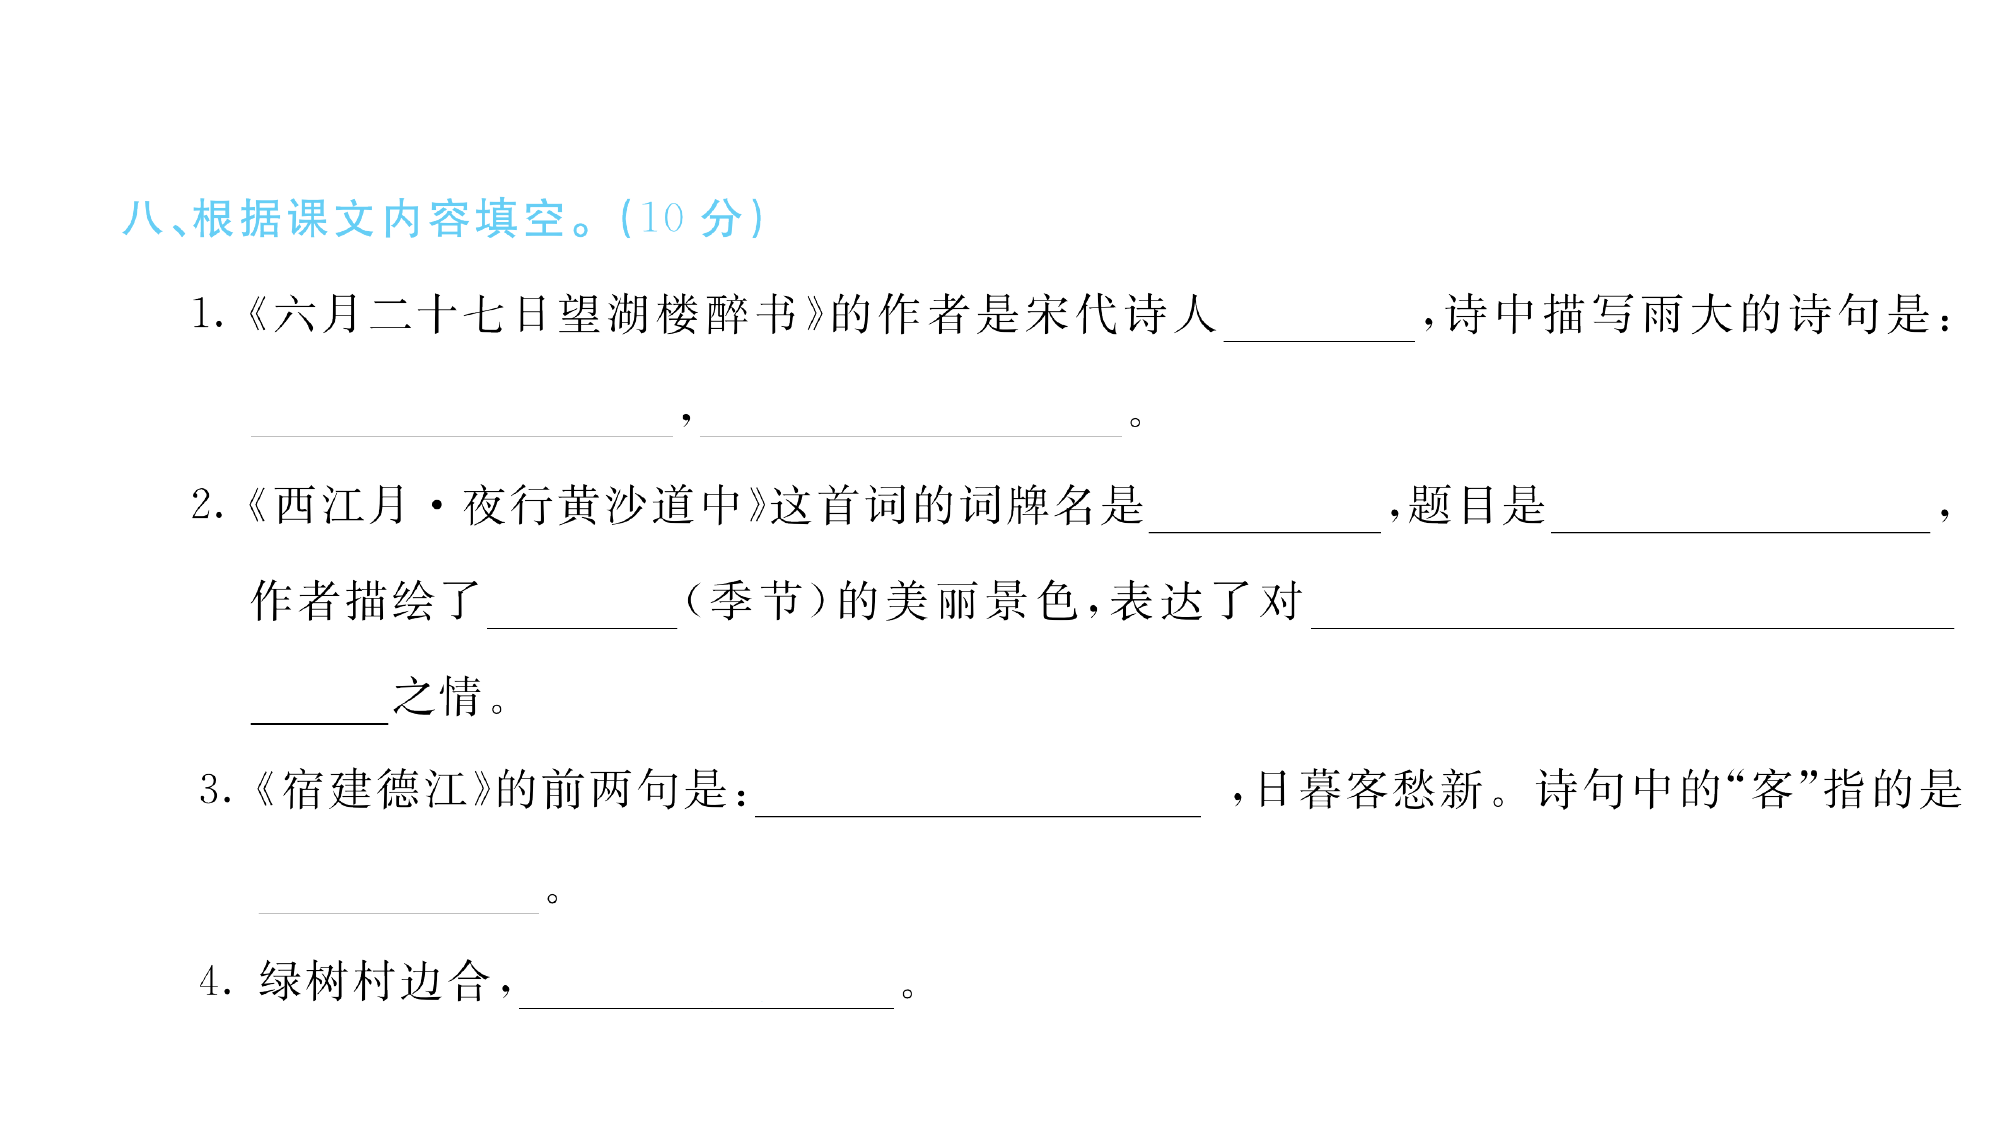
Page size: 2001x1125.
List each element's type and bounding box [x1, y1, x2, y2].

picture [118, 177, 2000, 1021]
